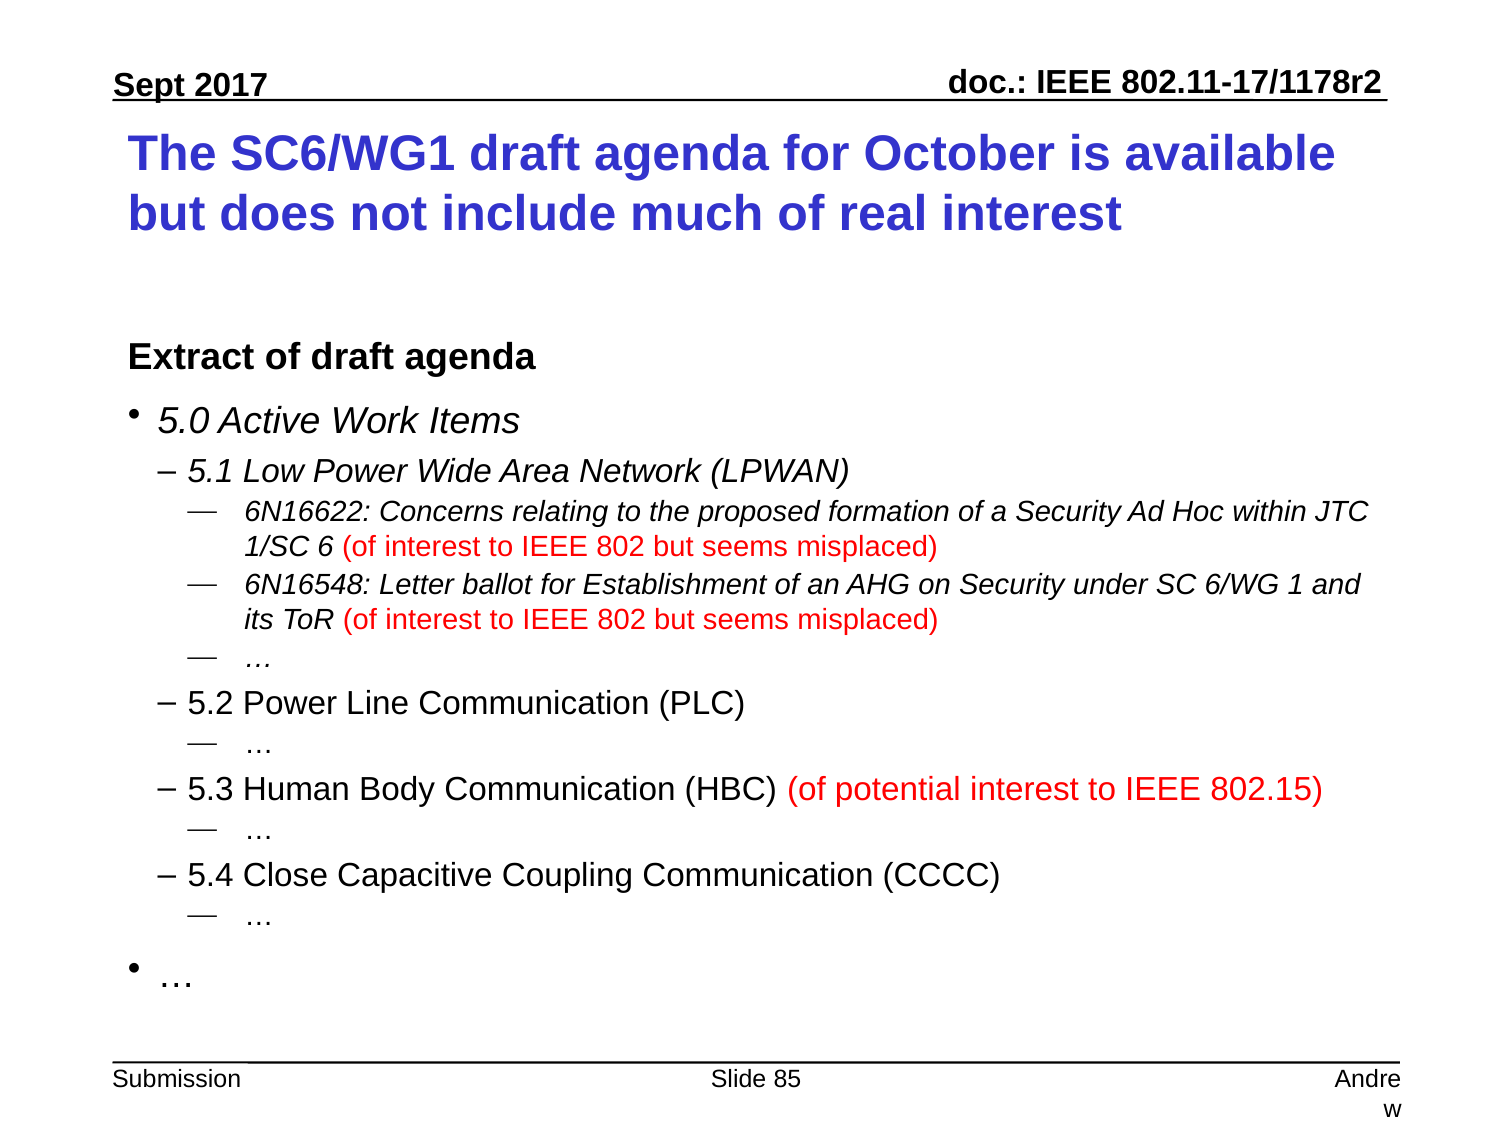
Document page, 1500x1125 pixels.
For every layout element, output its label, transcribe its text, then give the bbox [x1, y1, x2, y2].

list Extract of draft agenda 5.0 Active Work Items 5.1 Low Power Wide Area Network (LPWAN) 6N16622: Concerns relating to the proposed formation of a Security Ad Hoc within JTC 1/SC 6 (of interest to IEEE 802 but seems misplaced) 6N16548: Letter ballot for Establishment of an AHG on Security under SC 6/WG 1 and its ToR (of interest to IEEE 802 but seems misplaced) … 5.2 Power Line Communication (PLC) … 5.3 Human Body Communication (HBC) (of potential interest to IEEE 802.15) … 5.4 Close Capacitive Coupling Communication (CCCC) … … [112, 324, 1388, 1000]
slide_number Slide 85 [709, 1061, 803, 1093]
title The SC6/WG1 draft agenda for October is available but does not include much of real interest [112, 112, 1388, 288]
footer Andrew Myles, Cisco [1320, 1061, 1402, 1093]
